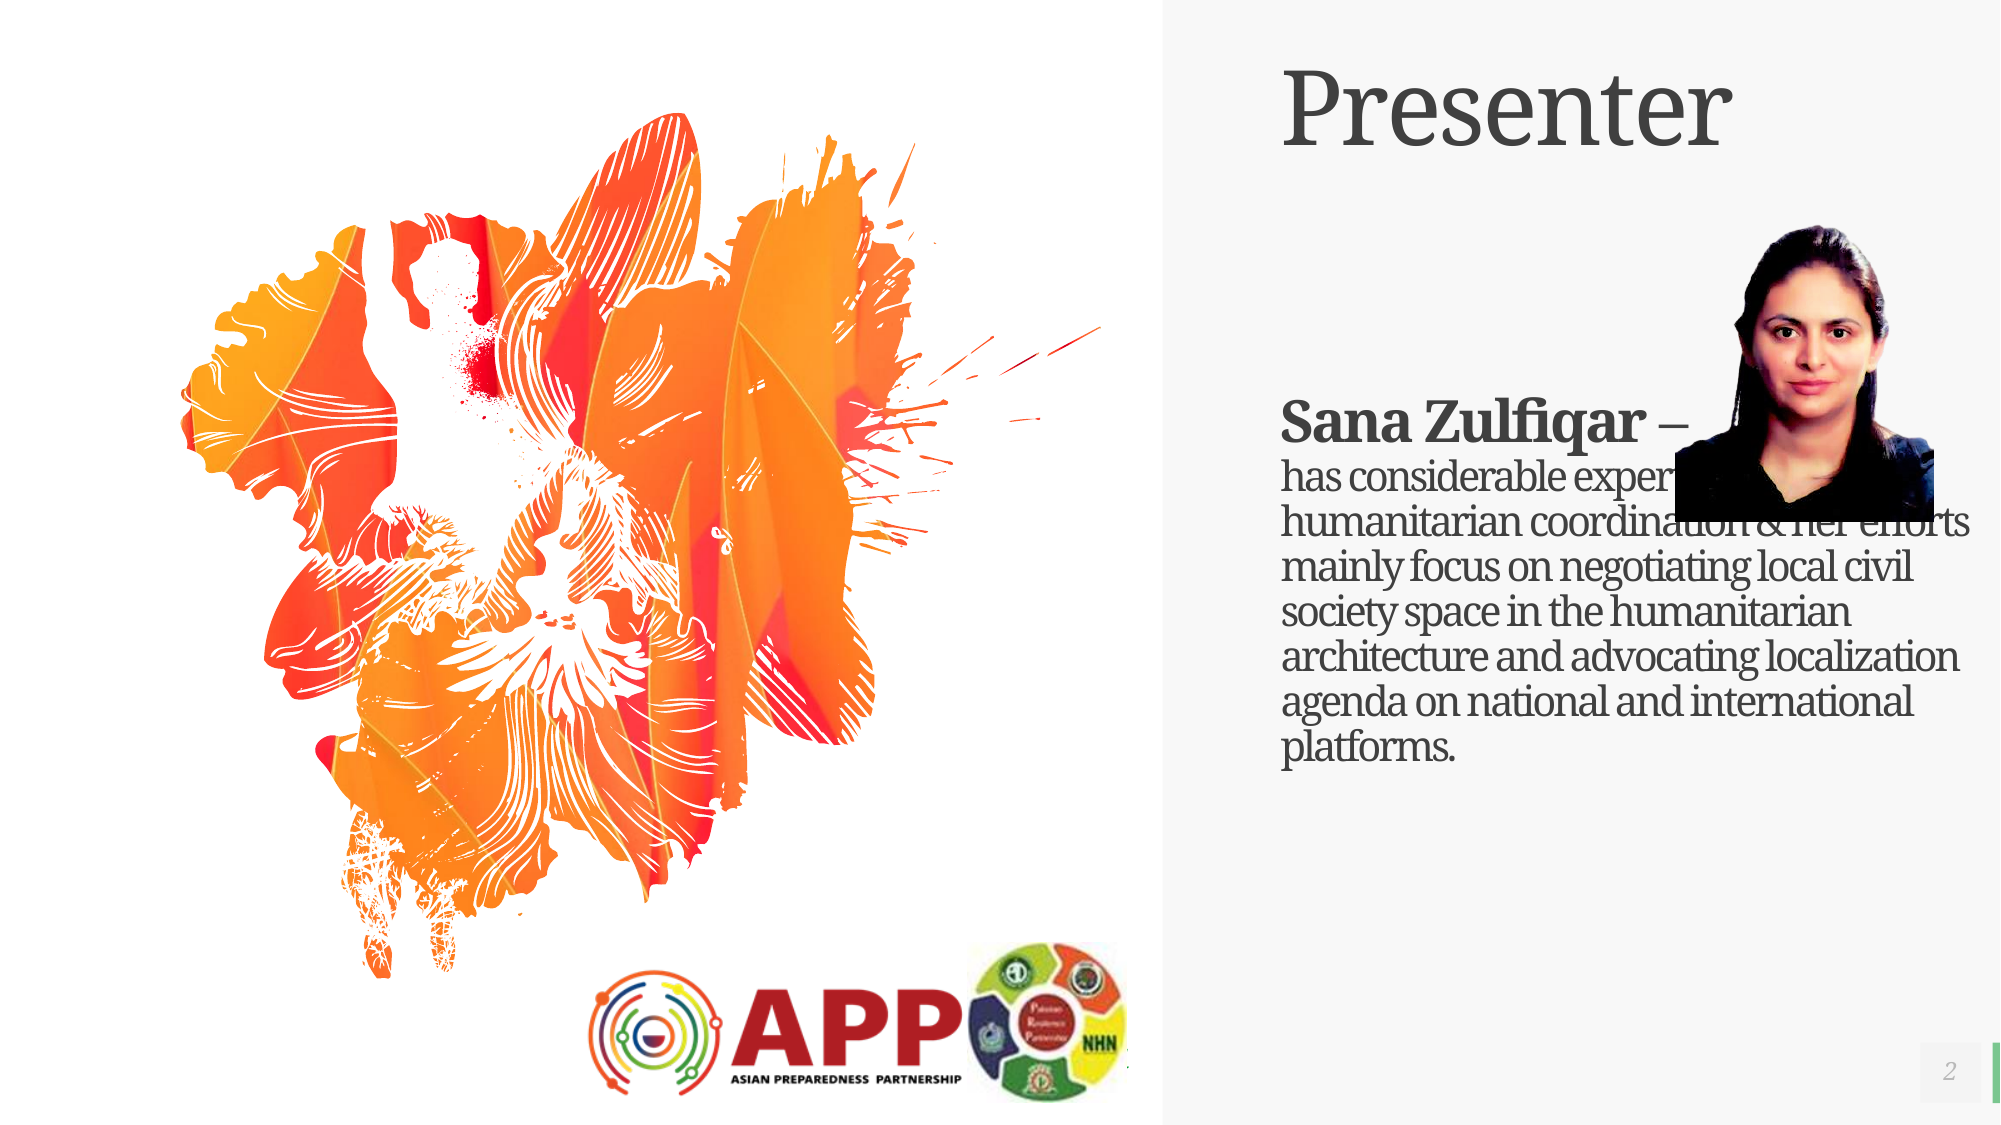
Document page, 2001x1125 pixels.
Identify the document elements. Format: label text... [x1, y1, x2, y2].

slide_number 2 [1920, 1042, 1982, 1103]
picture [1675, 217, 1934, 522]
picture [180, 112, 1101, 979]
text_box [584, 942, 1127, 1103]
title Presenter Sana Zulfiqar – has considerable expertise in humanitarian coordination & her efforts mainly focus on negotiating local civil society space in the humanitarian architecture and advocating localization agenda on national and international platforms. [1162, 0, 2000, 1125]
